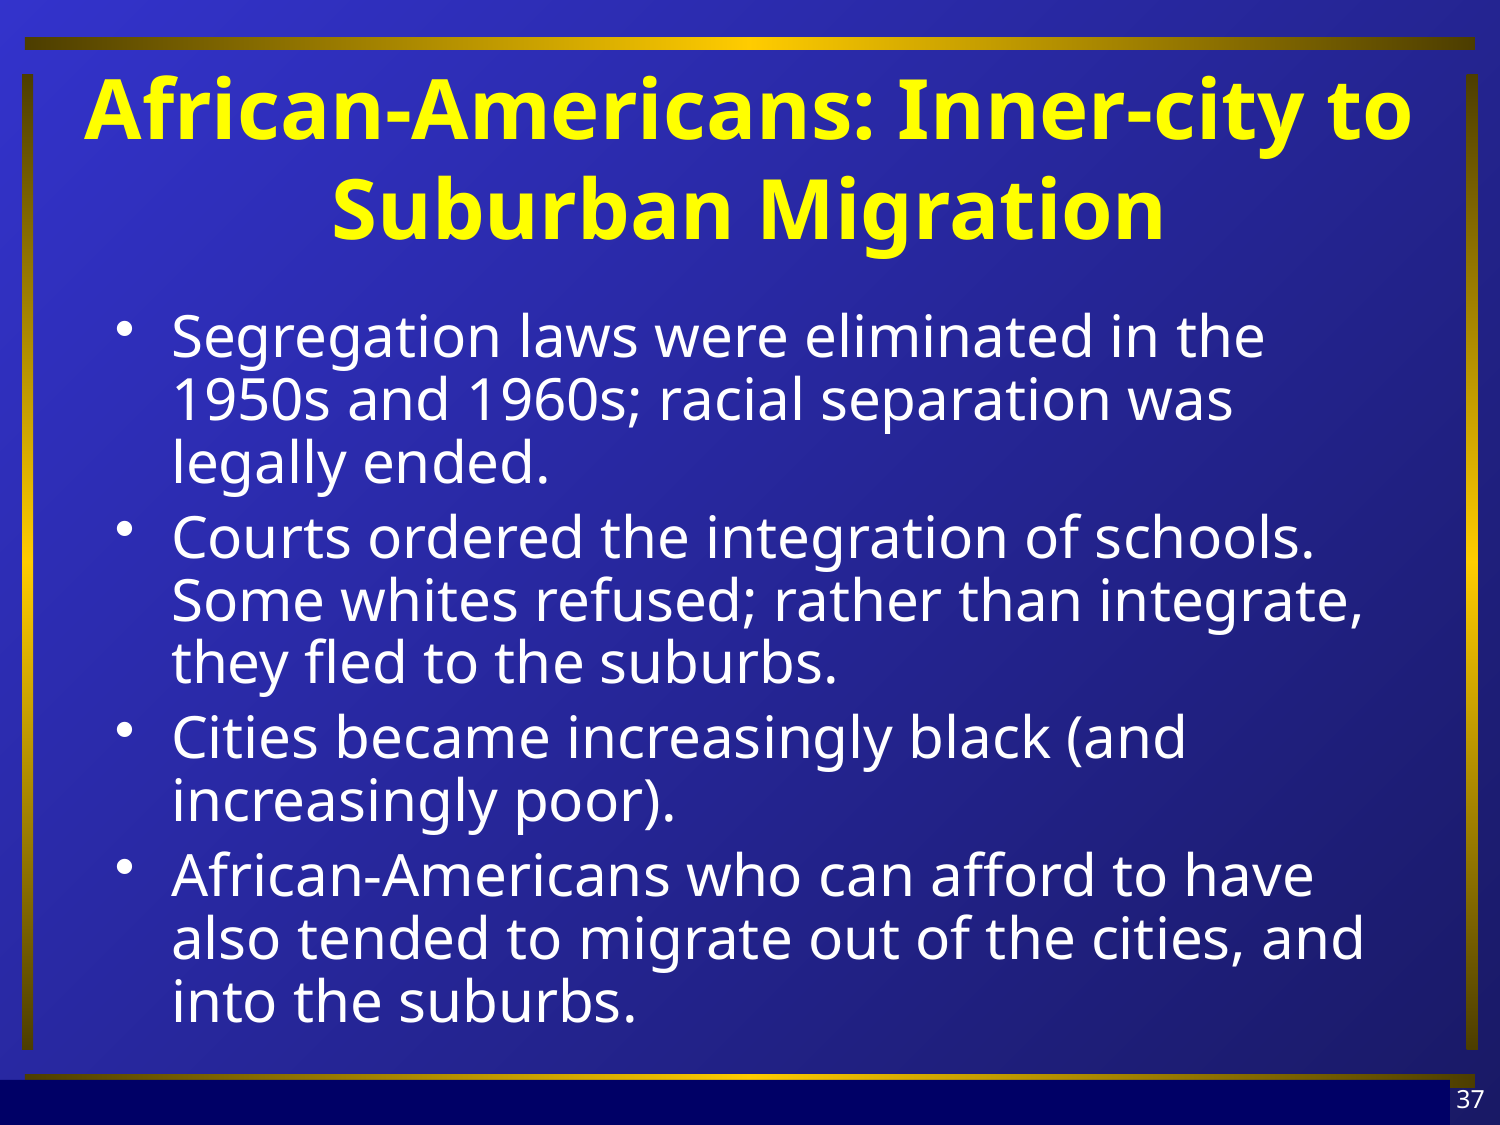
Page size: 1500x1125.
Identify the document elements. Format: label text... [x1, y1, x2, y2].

list Segregation laws were eliminated in the 1950s and 1960s; racial separation was legally ended. Courts ordered the integration of schools. Some whites refused; rather than integrate, they fled to the suburbs. Cities became increasingly black (and increasingly poor). African-Americans who can afford to have also tended to migrate out of the cities, and into the suburbs. [99, 299, 1388, 1063]
text_box [0, 1079, 1450, 1125]
slide_number 37 [1148, 1074, 1500, 1125]
title African-Americans: Inner-city to Suburban Migration [50, 62, 1450, 250]
